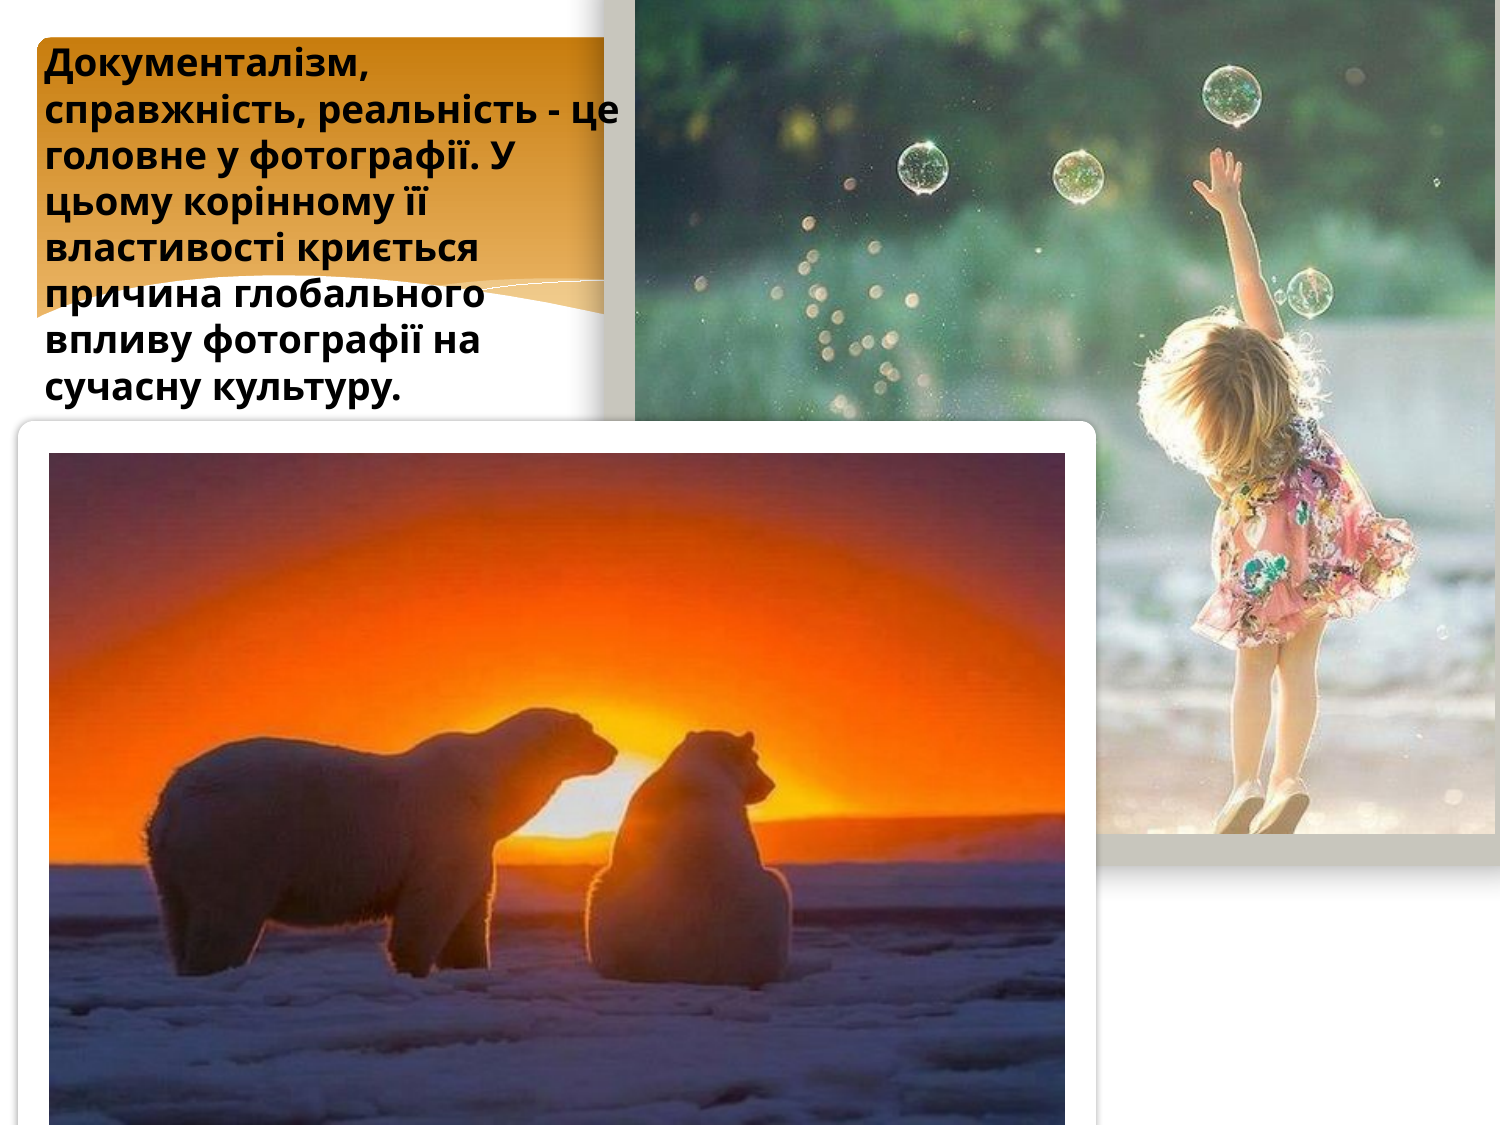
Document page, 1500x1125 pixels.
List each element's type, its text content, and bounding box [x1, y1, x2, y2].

picture [48, 0, 1495, 1125]
list Документалізм, справжність, реальність - це головне у фотографії. У цьому корінному її властивості криється причина глобального впливу фотографії на сучасну культуру. [29, 30, 629, 416]
